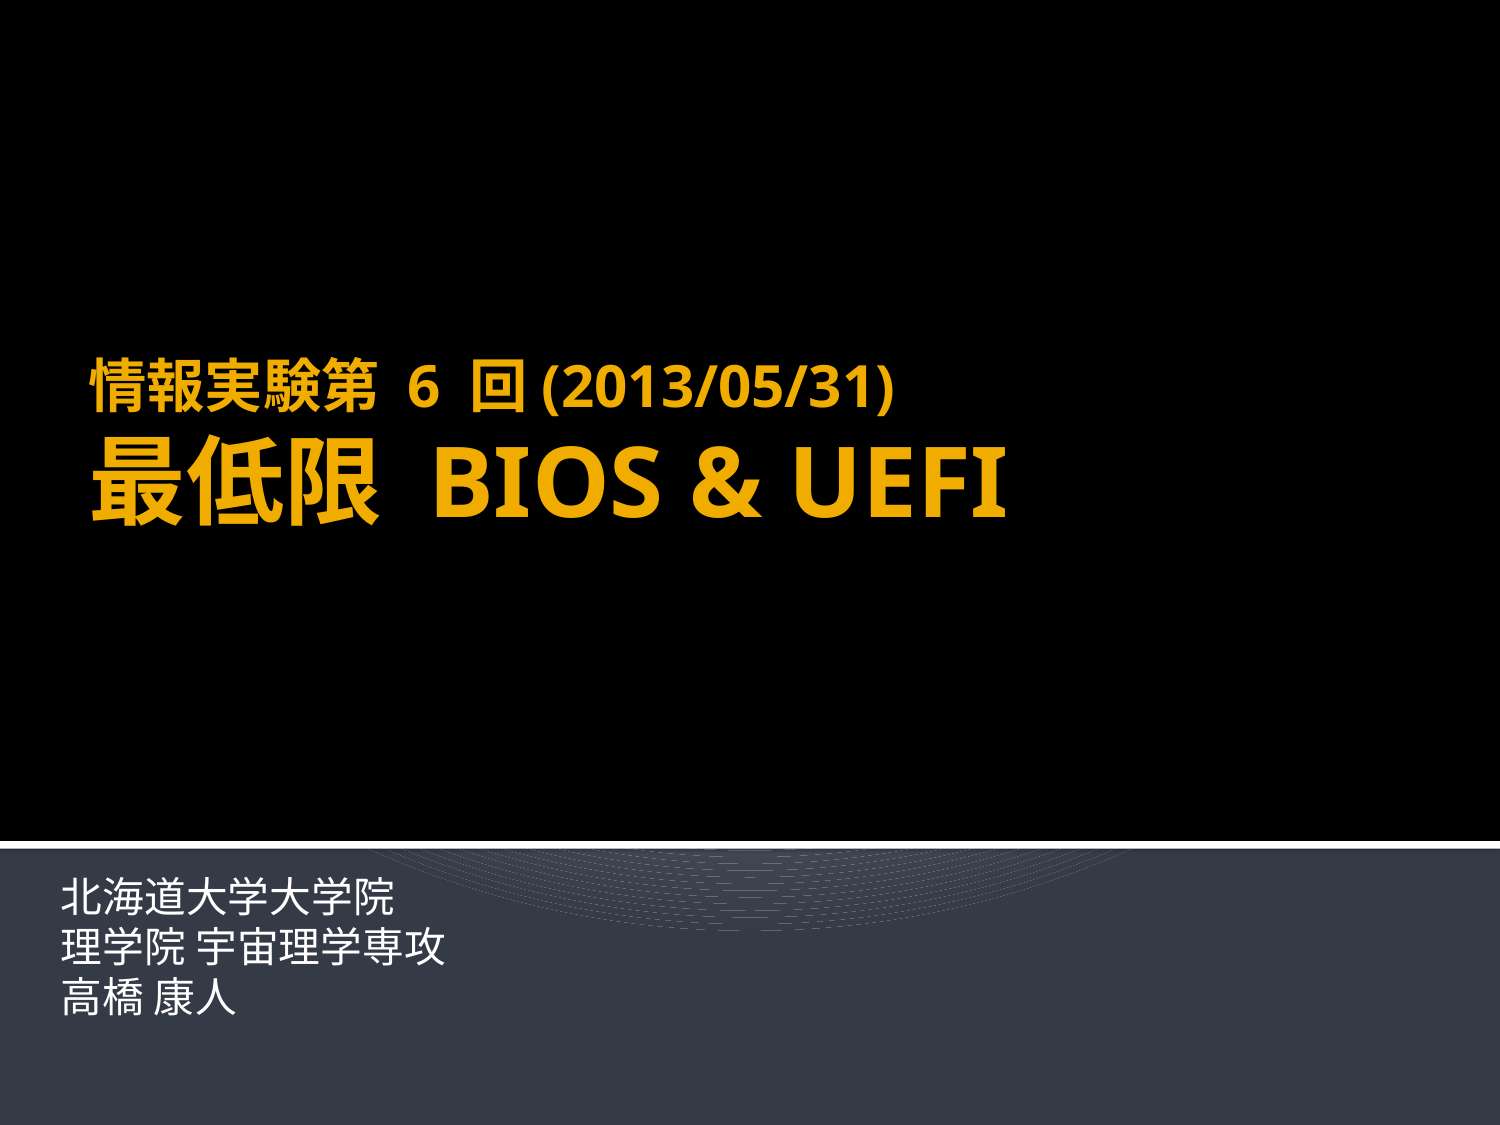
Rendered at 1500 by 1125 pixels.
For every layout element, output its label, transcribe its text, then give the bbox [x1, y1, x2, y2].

subtitle 北海道大学大学院 理学院 宇宙理学専攻 高橋 康人 [41, 775, 1367, 1022]
title 情報実験第 6 回(2013/05/31) 最低限 BIOS & UEFI [73, 349, 1420, 591]
